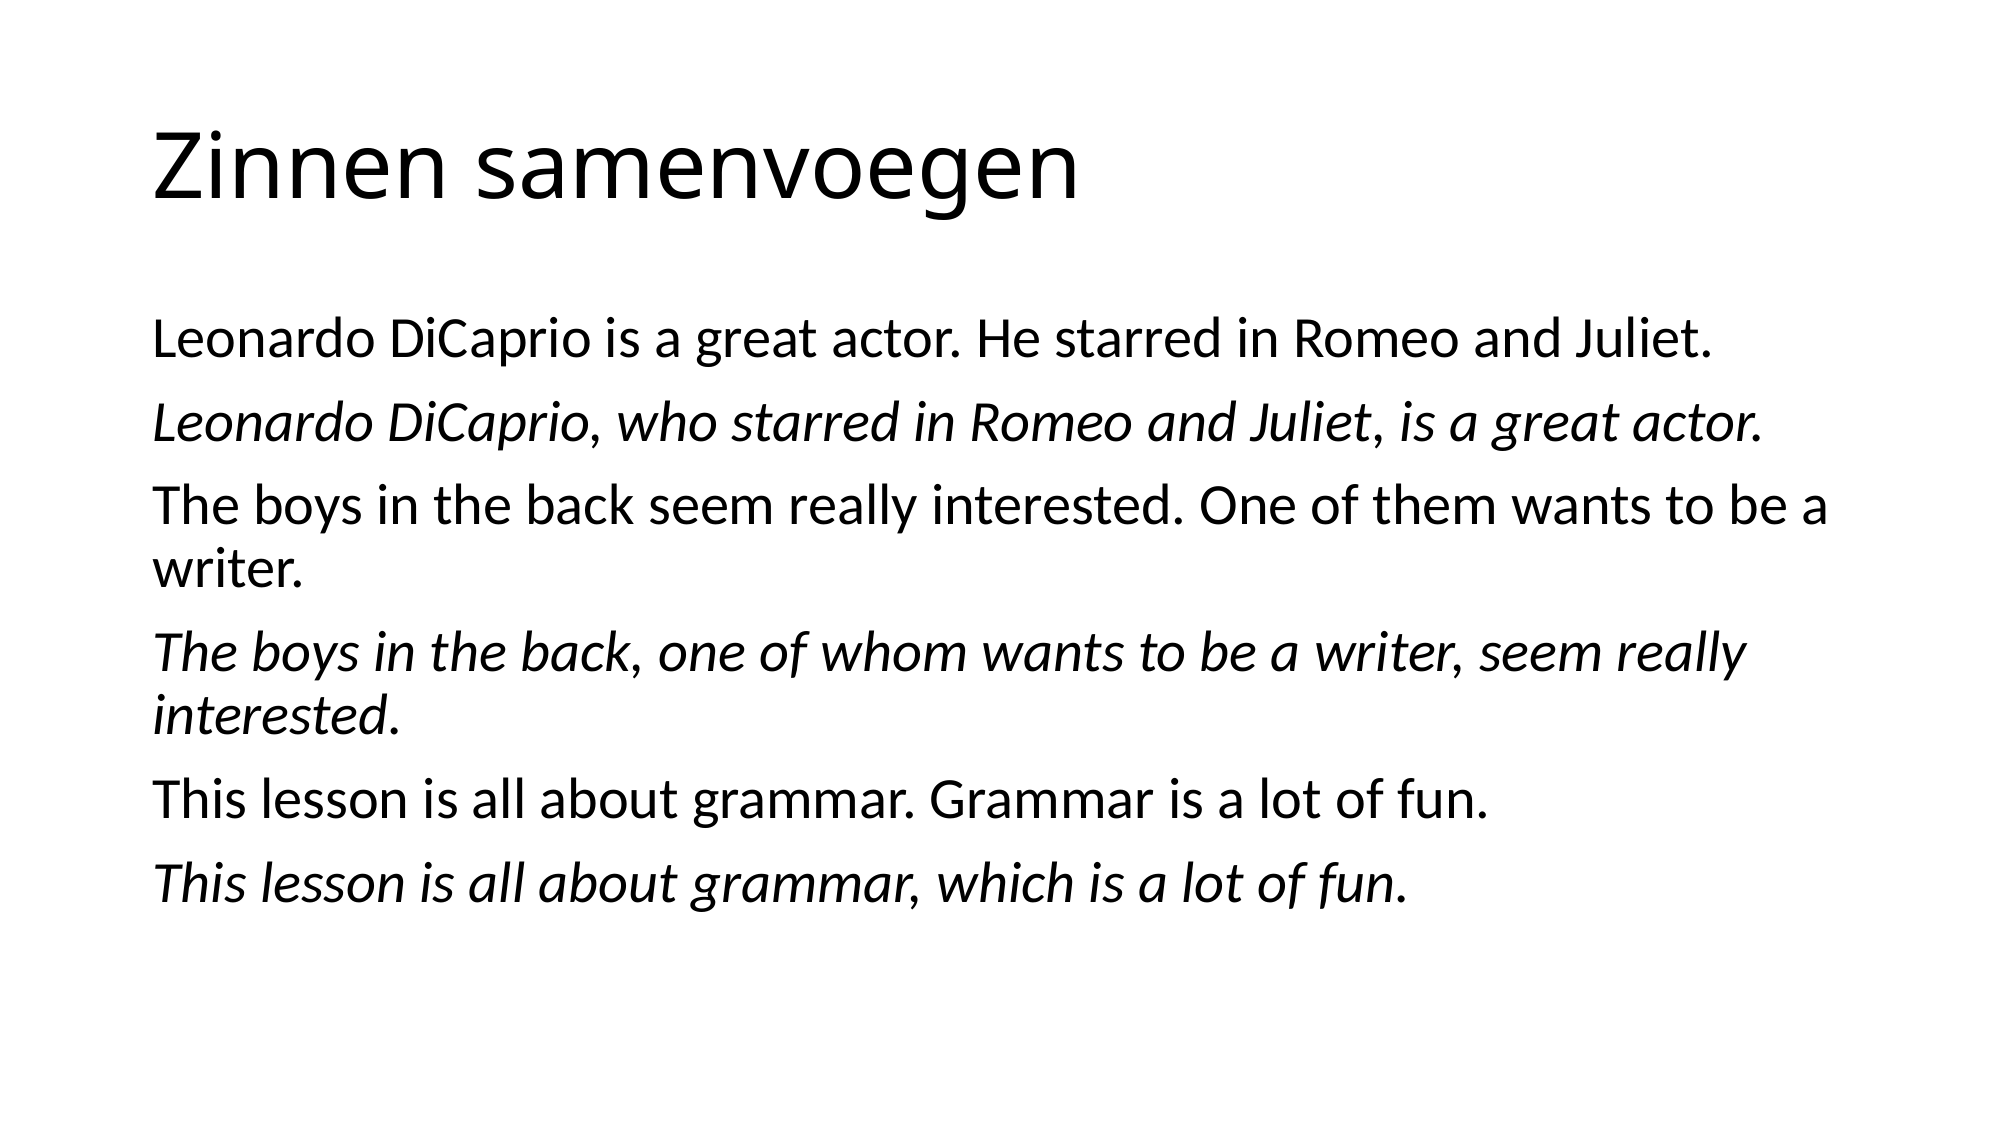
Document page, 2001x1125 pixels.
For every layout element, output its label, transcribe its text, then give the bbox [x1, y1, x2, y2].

title Zinnen samenvoegen [137, 59, 1863, 278]
list Leonardo DiCaprio is a great actor. He starred in Romeo and Juliet. Leonardo DiCaprio, who starred in Romeo and Juliet, is a great actor. The boys in the back seem really interested. One of them wants to be a writer. The boys in the back, one of whom wants to be a writer, seem really interested. This lesson is all about grammar. Grammar is a lot of fun. This lesson is all about grammar, which is a lot of fun. [137, 299, 1863, 1014]
